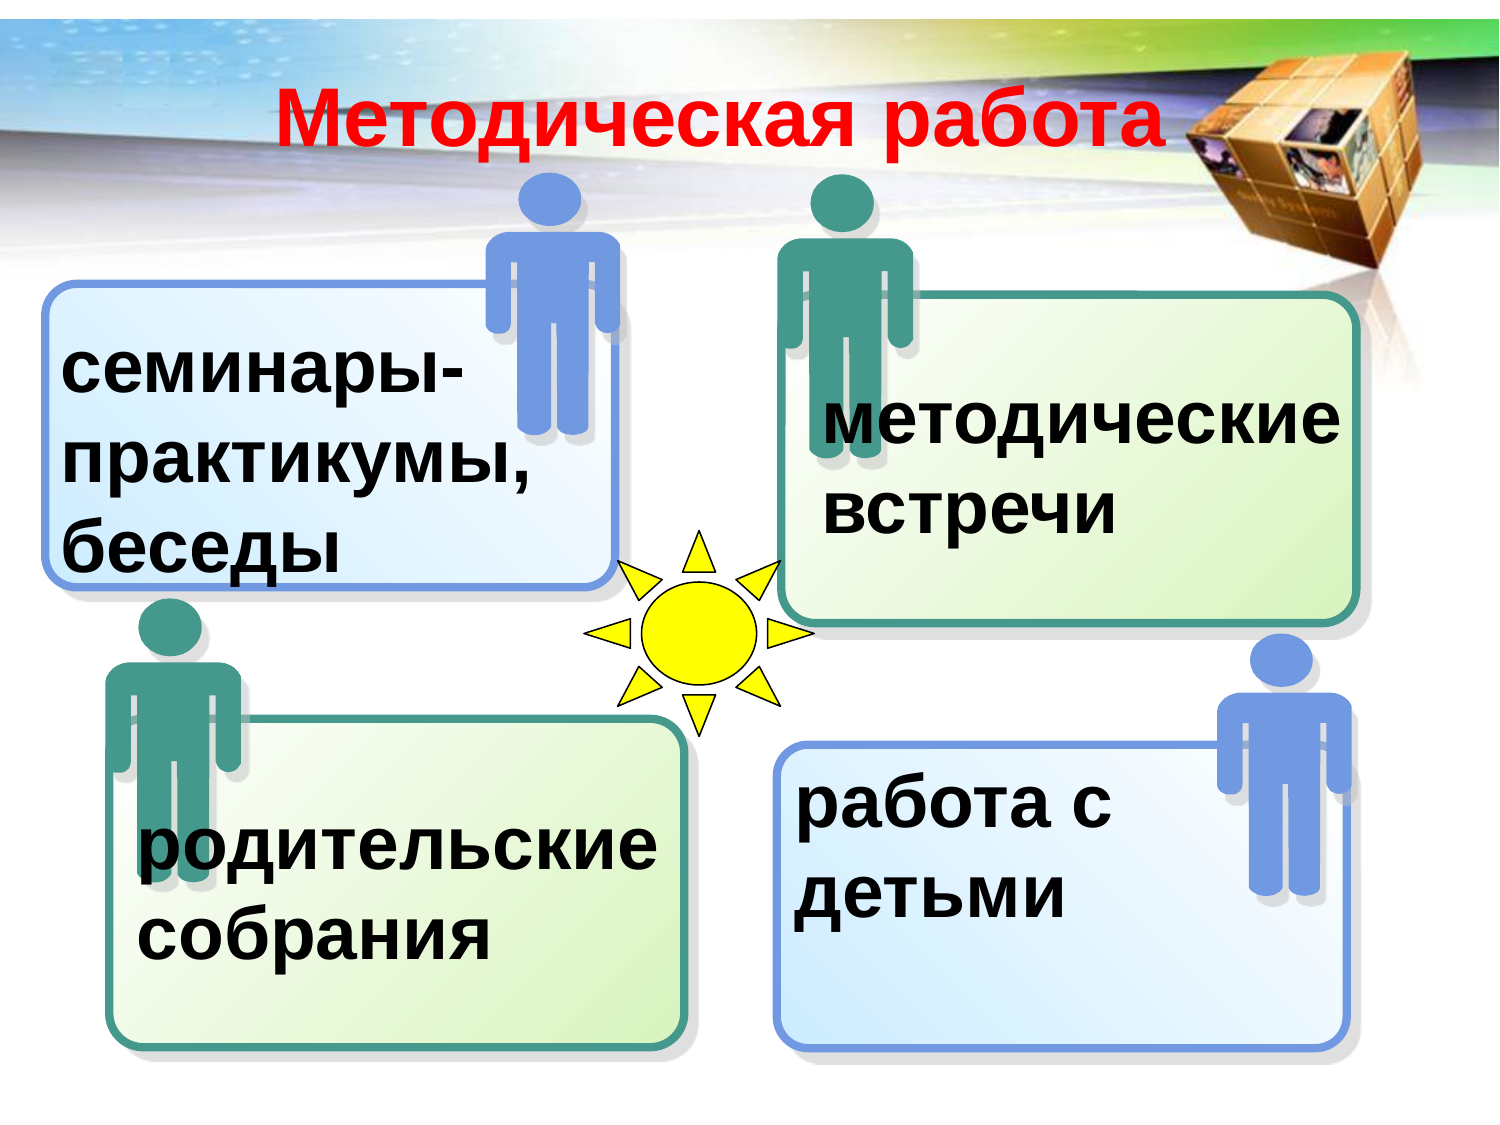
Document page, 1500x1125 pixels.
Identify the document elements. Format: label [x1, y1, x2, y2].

text_box [105, 598, 685, 1048]
picture [0, 18, 1499, 1125]
text_box [777, 174, 1357, 624]
text_box [44, 172, 621, 865]
text_box [776, 633, 1352, 1049]
